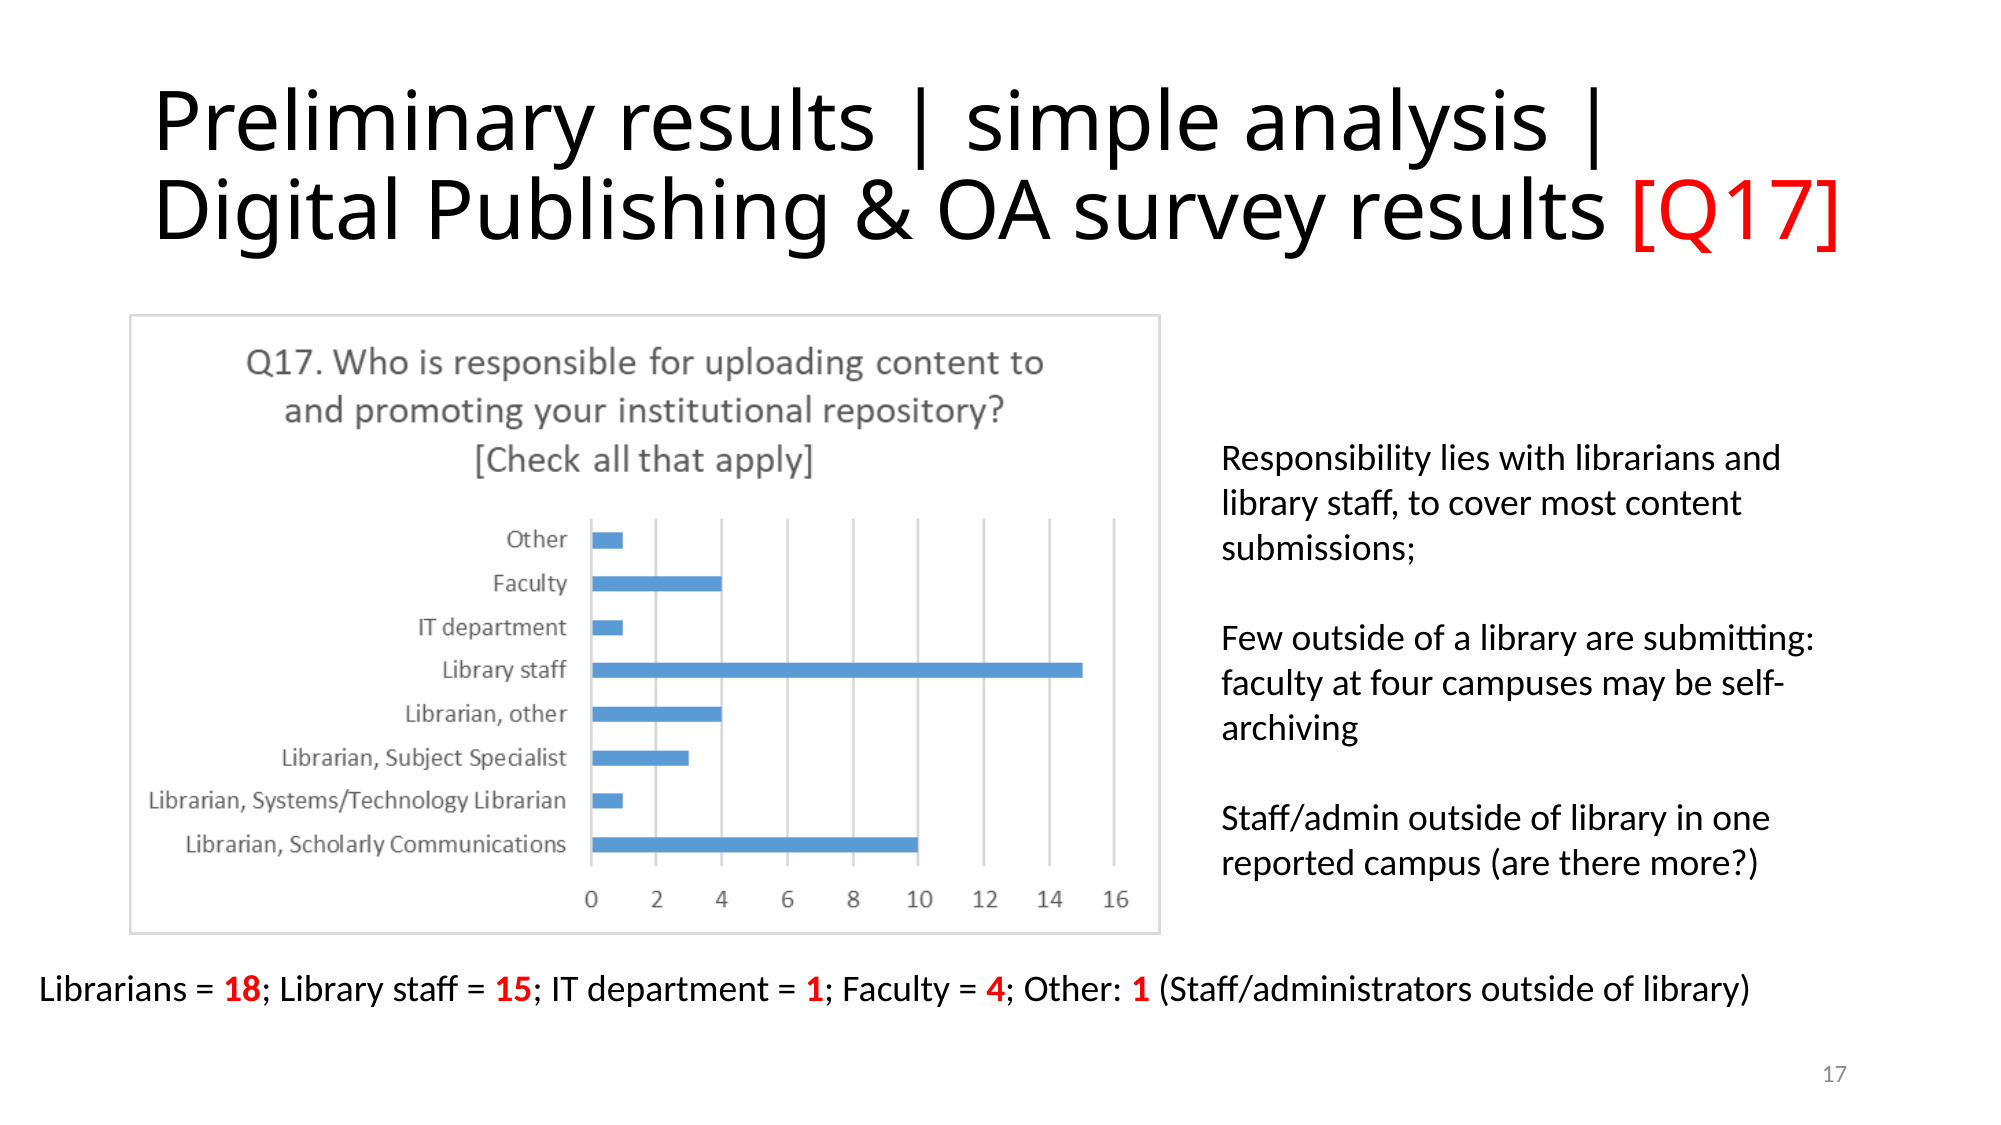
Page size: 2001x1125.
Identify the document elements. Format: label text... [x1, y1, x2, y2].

text_box Librarians = 18; Library staff = 15; IT department = 1; Faculty = 4; Other: 1 (Staff/administrators outside of library) [24, 956, 1775, 1017]
slide_number 17 [1412, 1042, 1863, 1103]
title Preliminary results | simple analysis | Digital Publishing & OA survey results [Q17] [137, 59, 1863, 278]
picture [128, 314, 1161, 935]
text_box Responsibility lies with librarians and library staff, to cover most content submissions; Few outside of a library are submitting: faculty at four campuses may be self-archiving Staff/admin outside of library in one reported campus (are there more?) [1206, 425, 1858, 936]
